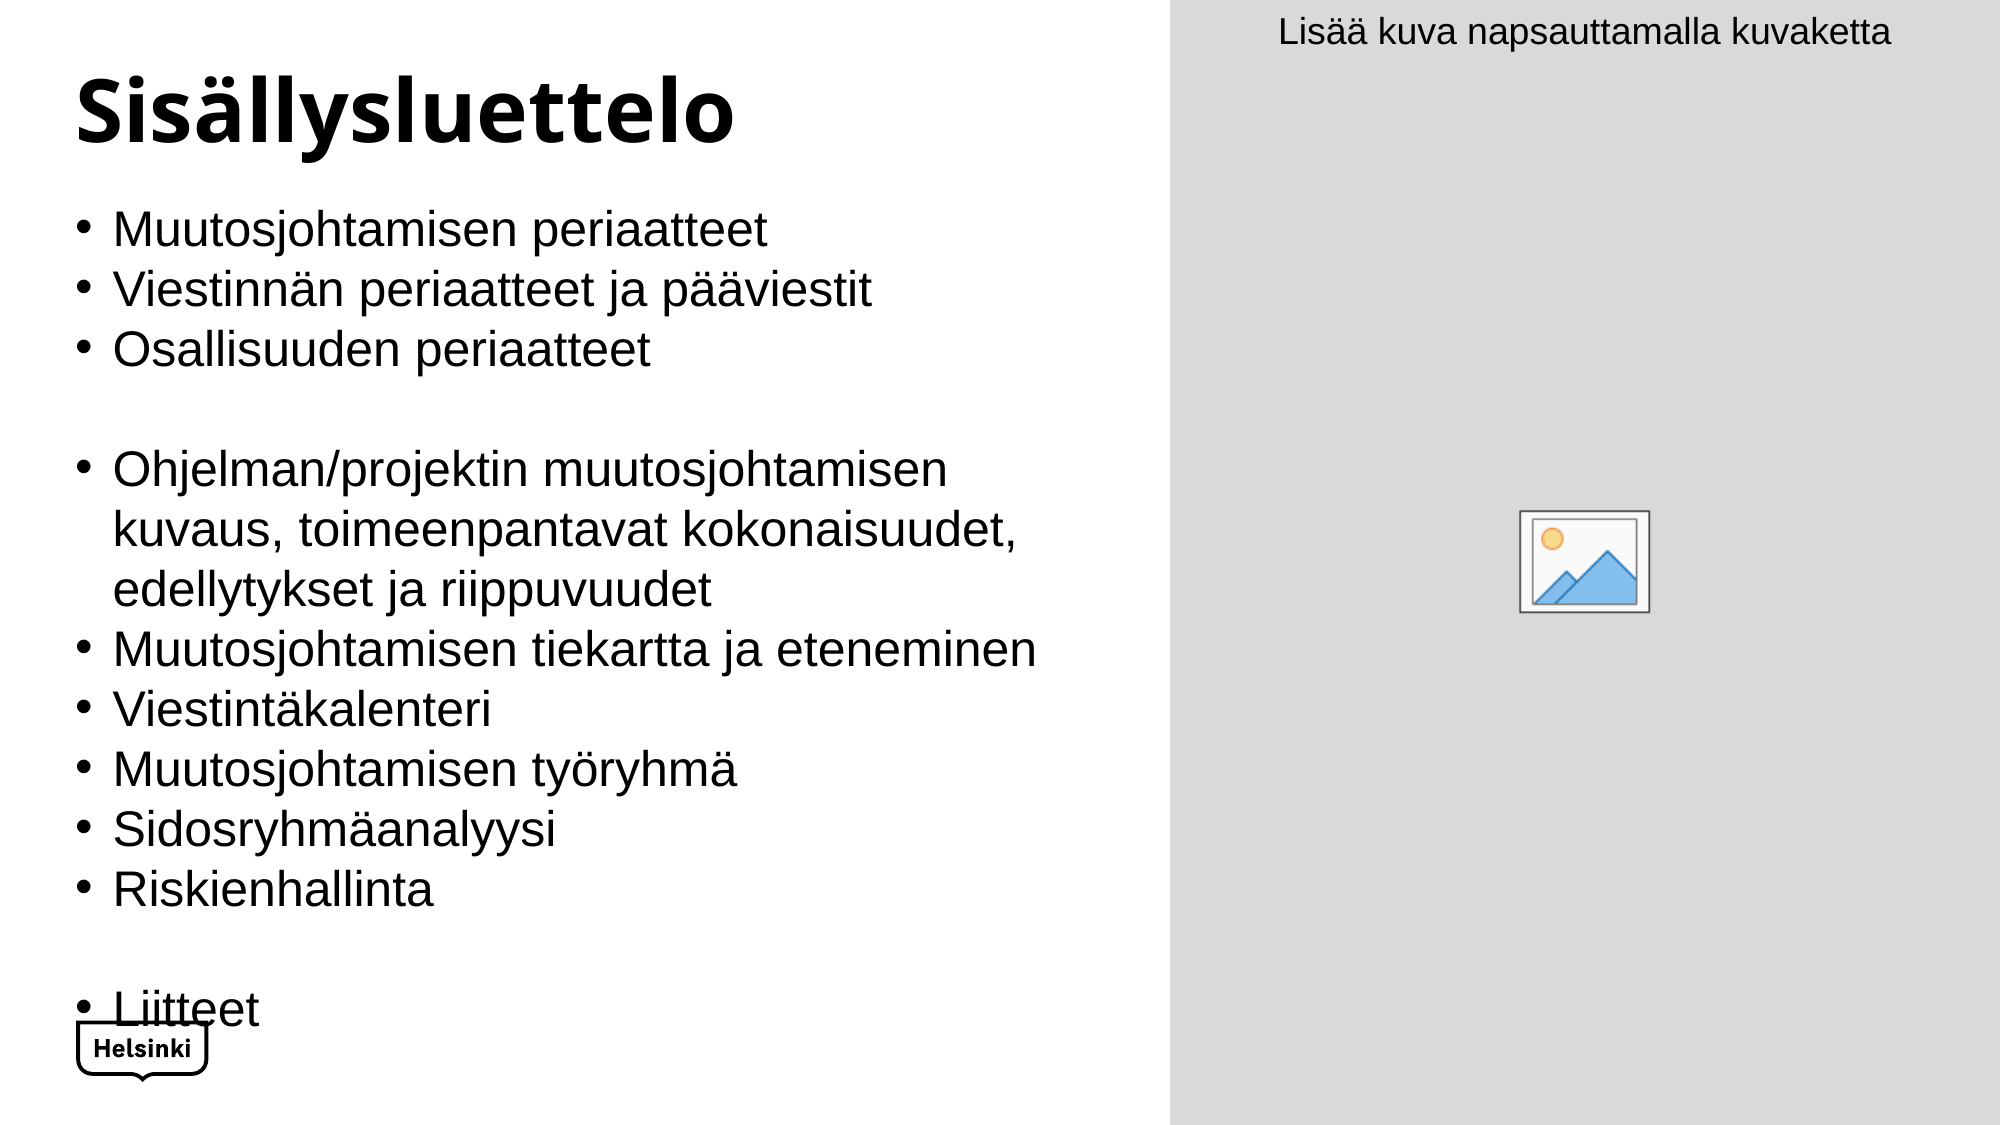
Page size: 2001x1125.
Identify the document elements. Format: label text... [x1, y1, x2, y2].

picture [1169, 0, 2000, 1125]
list Muutosjohtamisen periaatteet Viestinnän periaatteet ja pääviestit Osallisuuden periaatteet Ohjelman/projektin muutosjohtamisen kuvaus, toimeenpantavat kokonaisuudet, edellytykset ja riippuvuudet Muutosjohtamisen tiekartta ja eteneminen Viestintäkalenteri Muutosjohtamisen työryhmä Sidosryhmäanalyysi Riskienhallinta Liitteet [75, 196, 1121, 1014]
title Sisällysluettelo [75, 67, 1121, 196]
